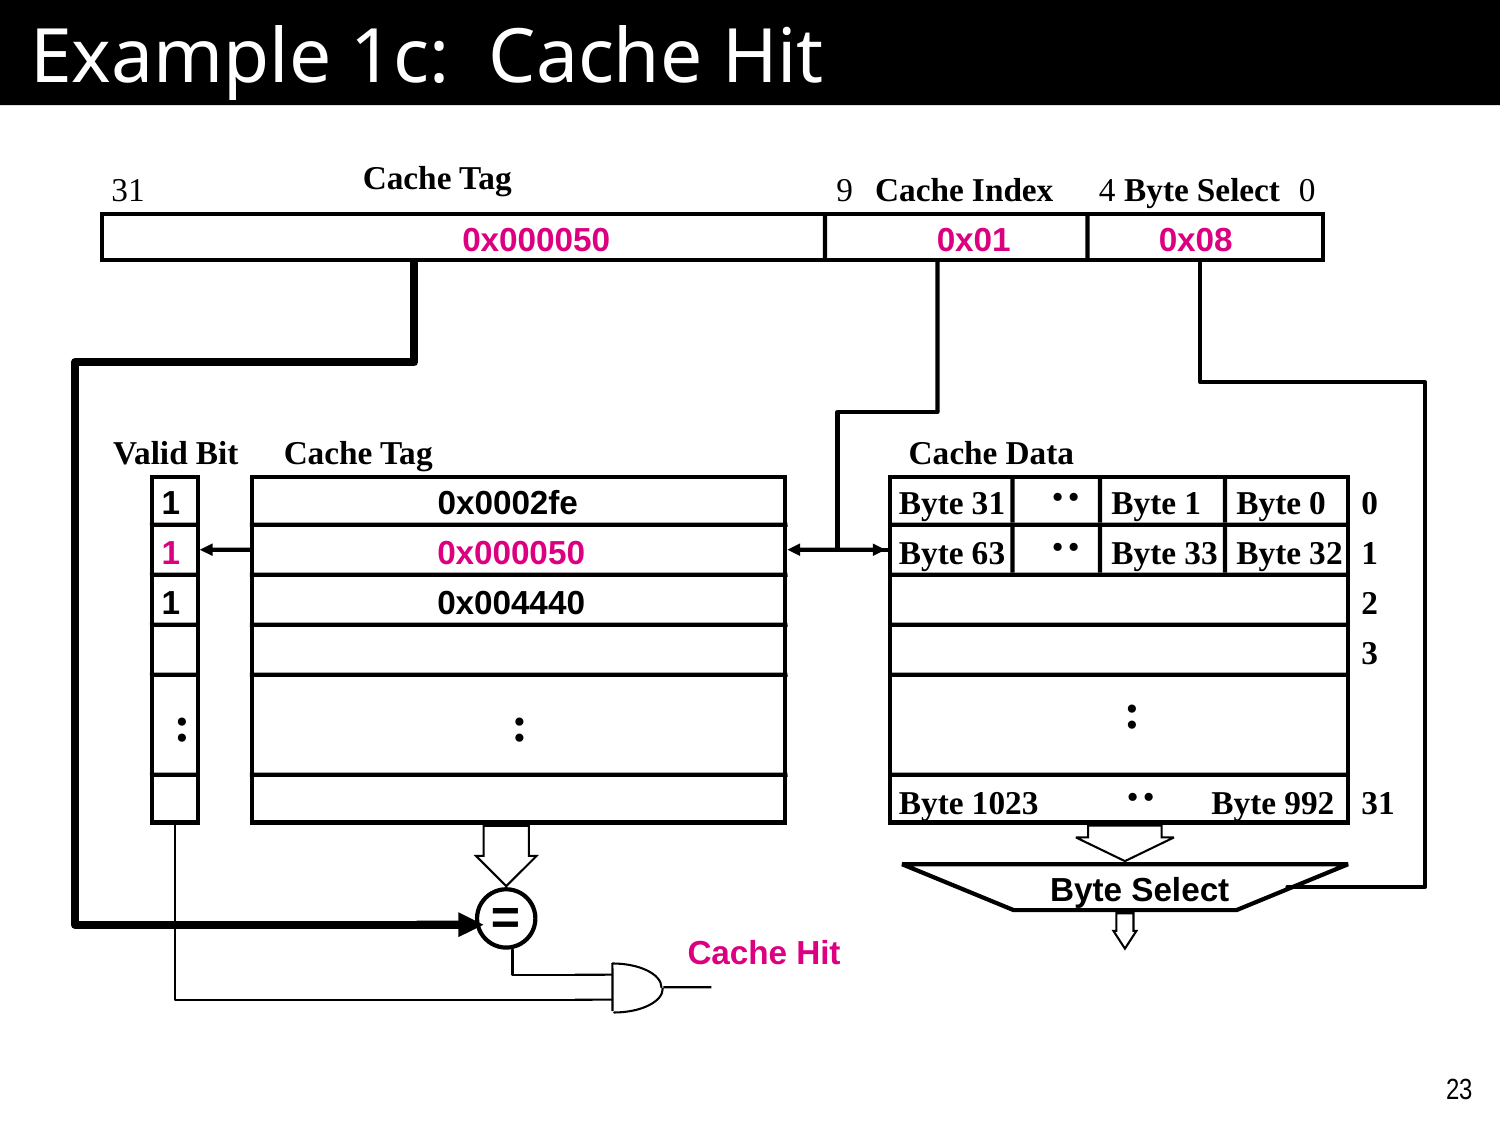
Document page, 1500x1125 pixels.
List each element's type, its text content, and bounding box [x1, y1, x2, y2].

slide_number 23 [1425, 1062, 1488, 1113]
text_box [74, 148, 1426, 1013]
title Example 1c: Cache Hit [0, 0, 1500, 106]
